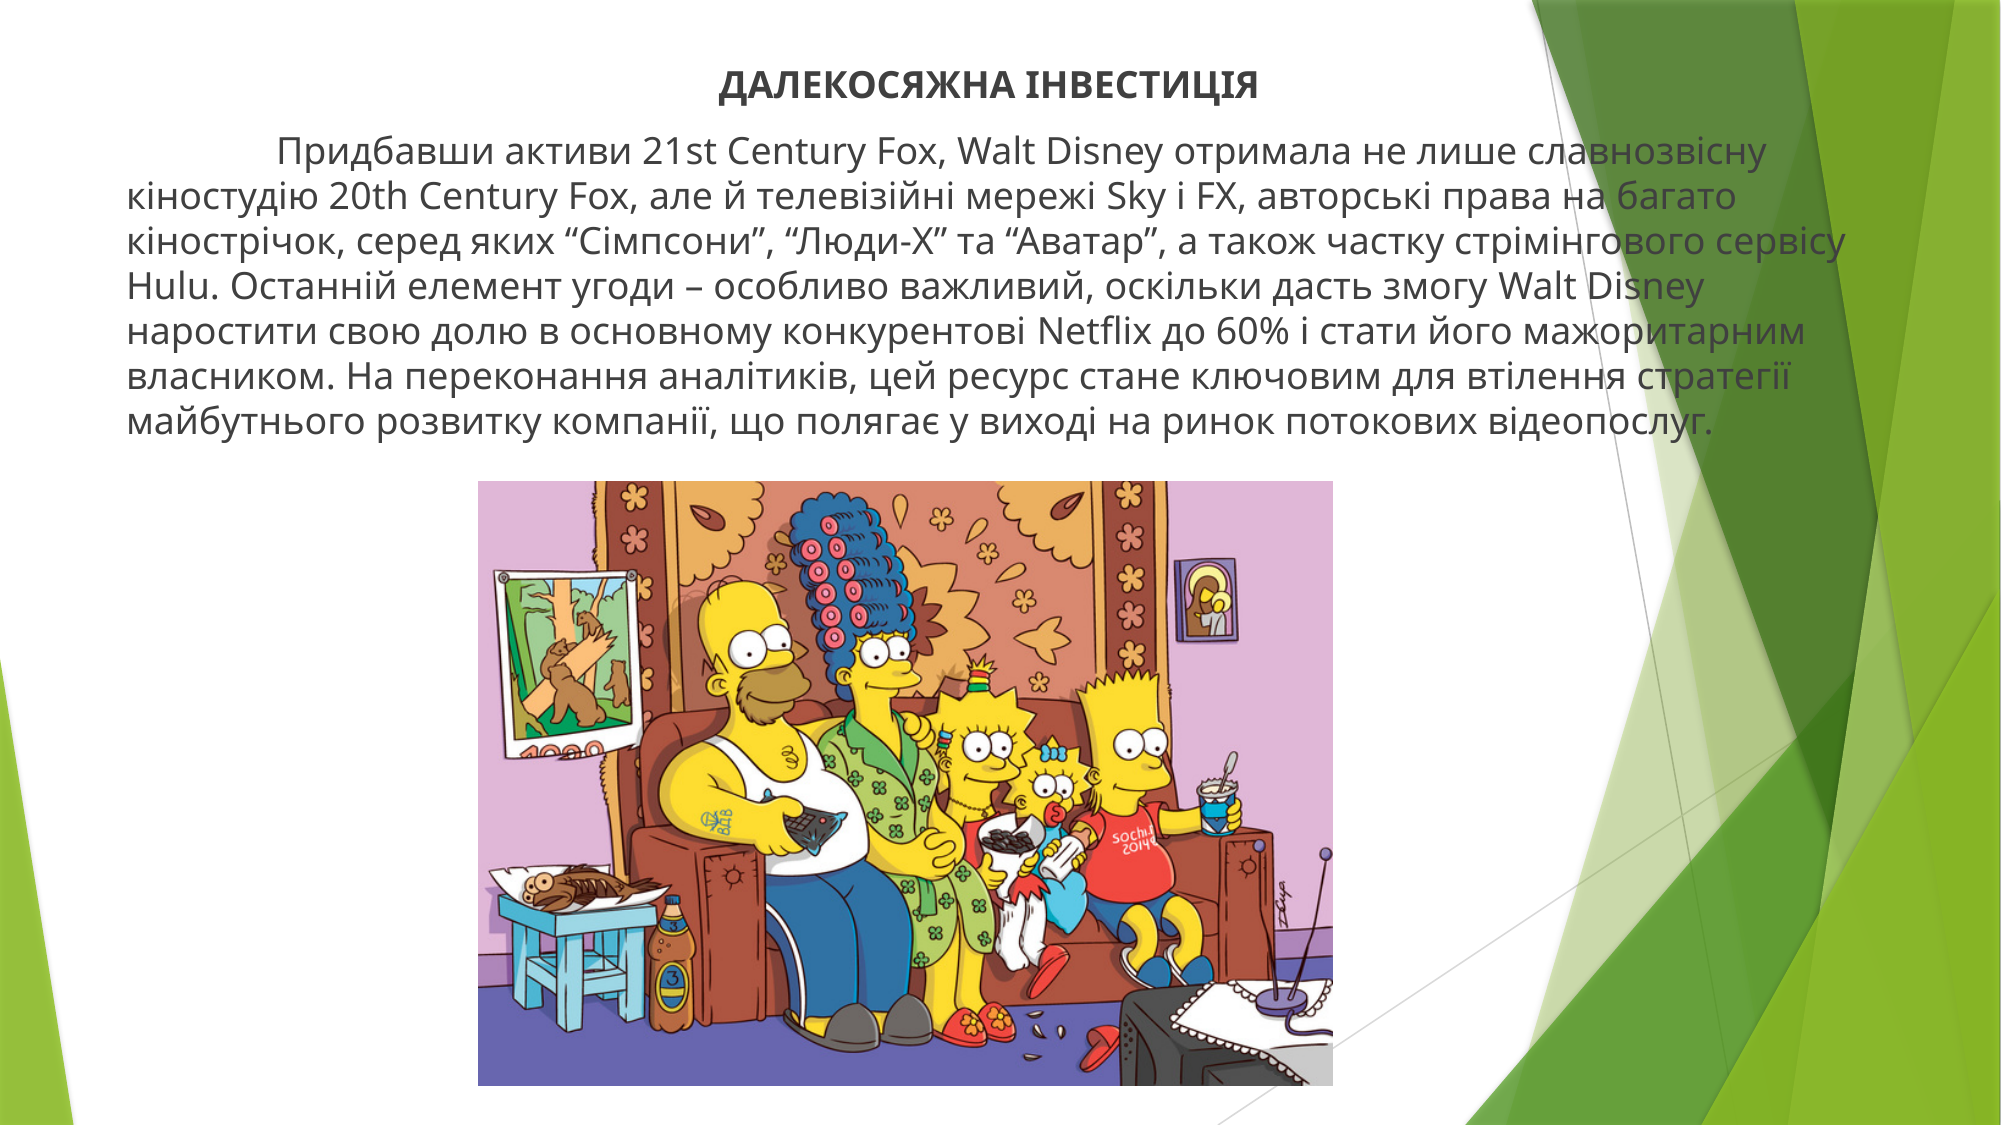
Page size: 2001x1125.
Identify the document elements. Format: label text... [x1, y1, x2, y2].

list ДАЛЕКОСЯЖНА ІНВЕСТИЦІЯ Придбавши активи 21st Century Fox, Walt Disney отримала не лише славнозвісну кіностудію 20th Century Fox, але й телевізійні мережі Sky і FX, авторські права на багато кінострічок, серед яких “Сімпсони”, “Люди-Х” та “Аватар”, а також частку стрімінгового сервісу Hulu. Останній елемент угоди – особливо важливий, оскільки дасть змогу Walt Disney наростити свою долю в основному конкурентові Netflix до 60% і стати його мажоритарним власником. На переконання аналітиків, цей ресурс стане ключовим для втілення стратегії майбутнього розвитку компанії, що полягає у виході на ринок потокових відеопослуг. [111, 53, 1869, 468]
picture [477, 480, 1333, 1086]
